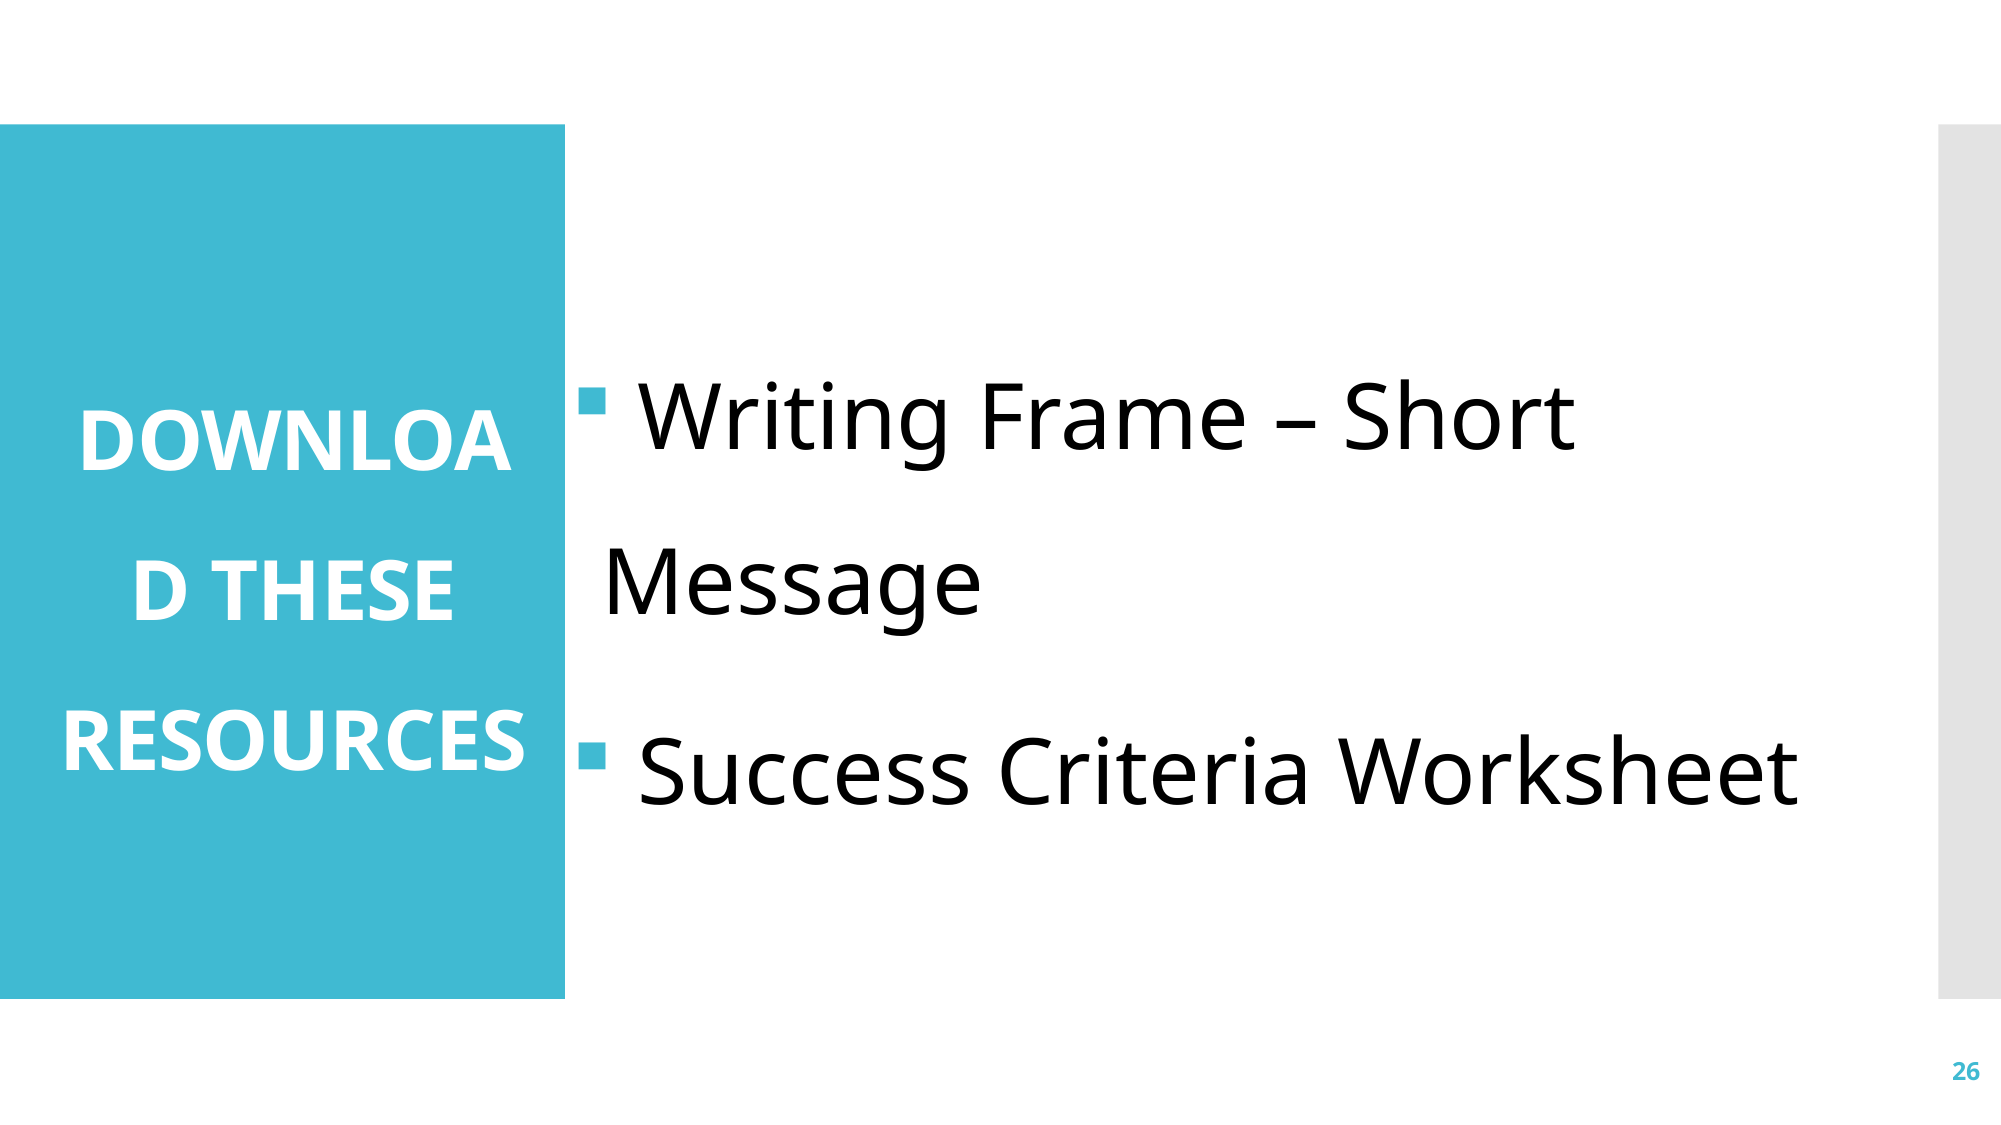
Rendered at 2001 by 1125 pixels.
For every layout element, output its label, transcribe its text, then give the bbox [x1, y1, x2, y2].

slide_number 26 [1744, 1042, 1996, 1103]
list Writing Frame – Short Message Success Criteria Worksheet [556, 95, 1938, 1031]
title DOWNLOAD THESE RESOURCES [41, 184, 546, 940]
